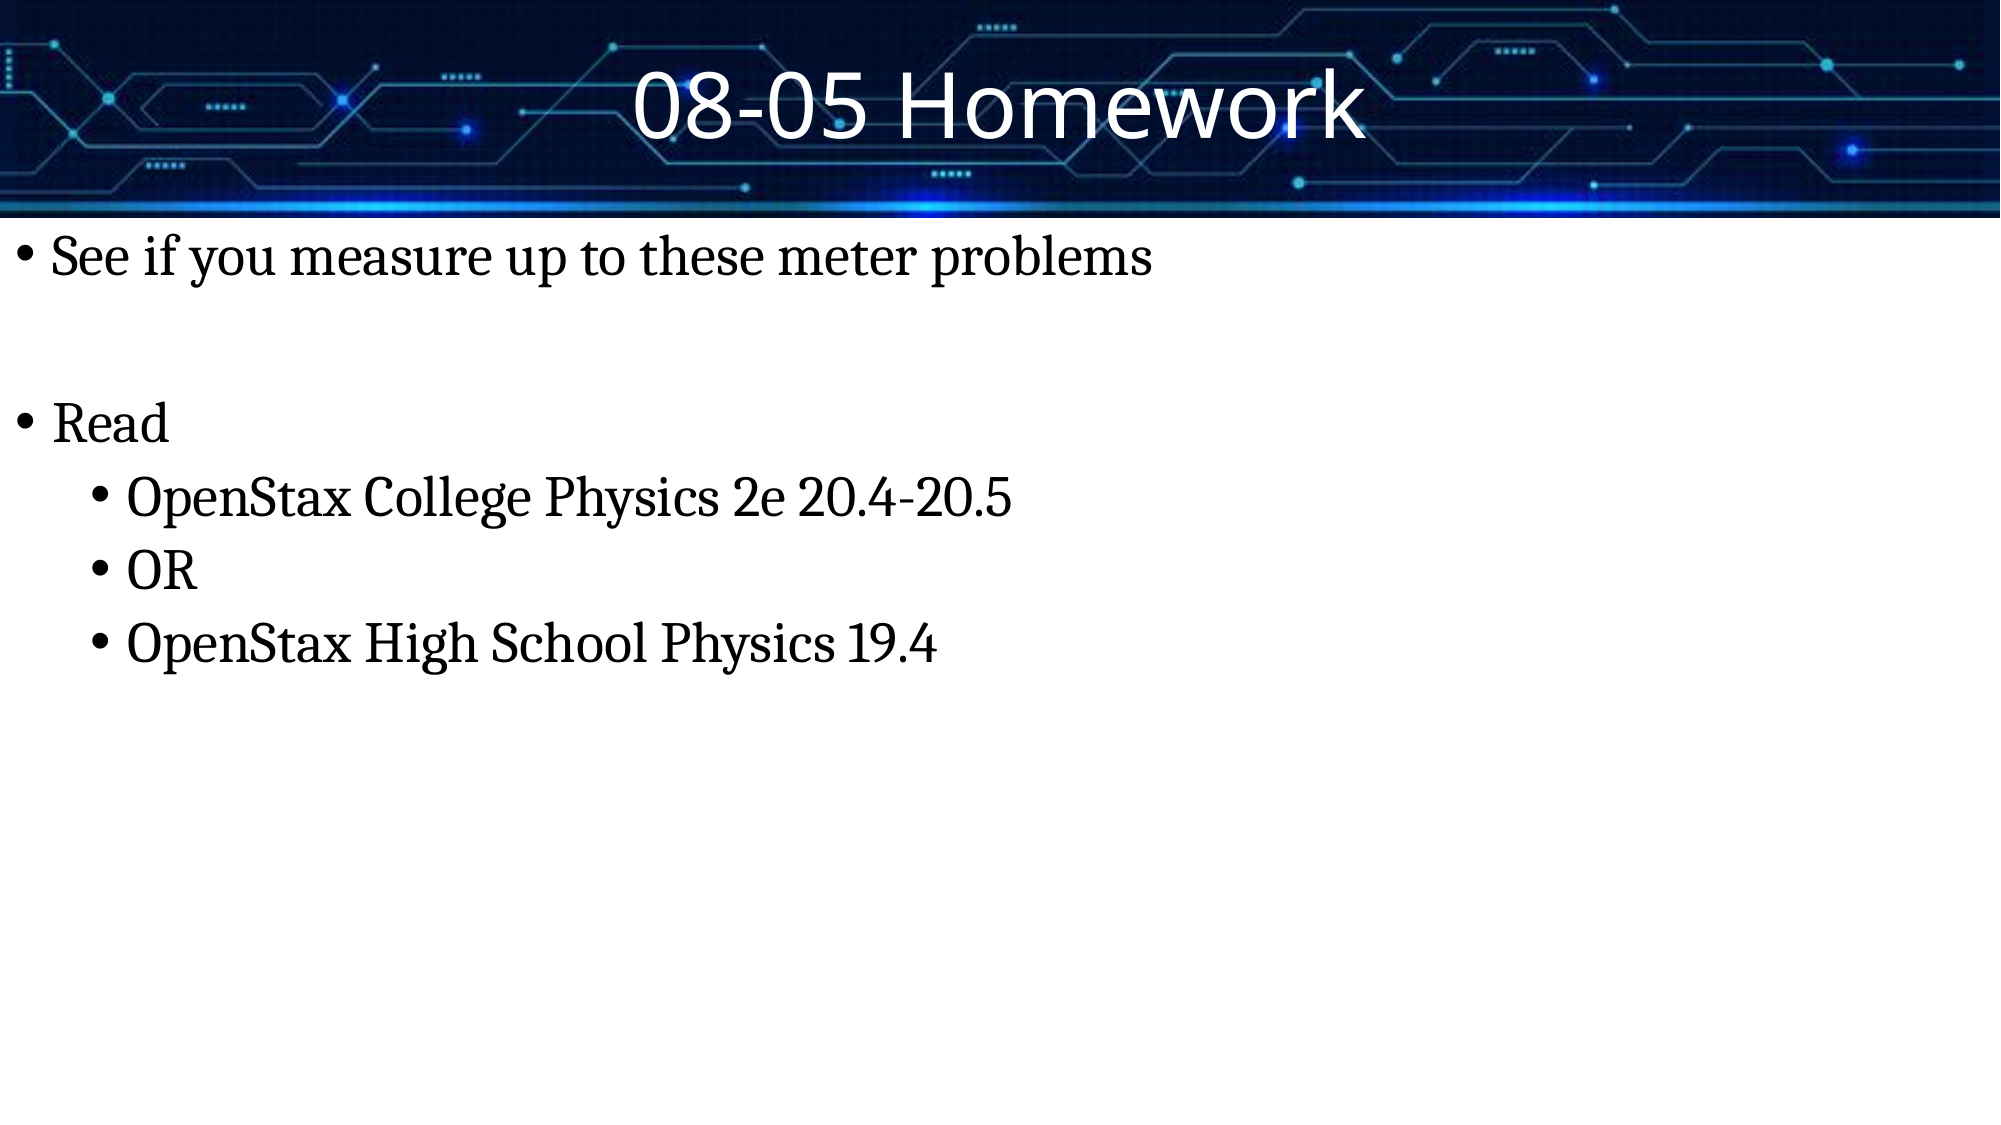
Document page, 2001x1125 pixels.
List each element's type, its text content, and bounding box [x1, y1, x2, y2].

title 08-05 Homework [0, 0, 2000, 217]
list See if you measure up to these meter problems Read OpenStax College Physics 2e 20.4-20.5 OR OpenStax High School Physics 19.4 [0, 217, 2000, 1066]
